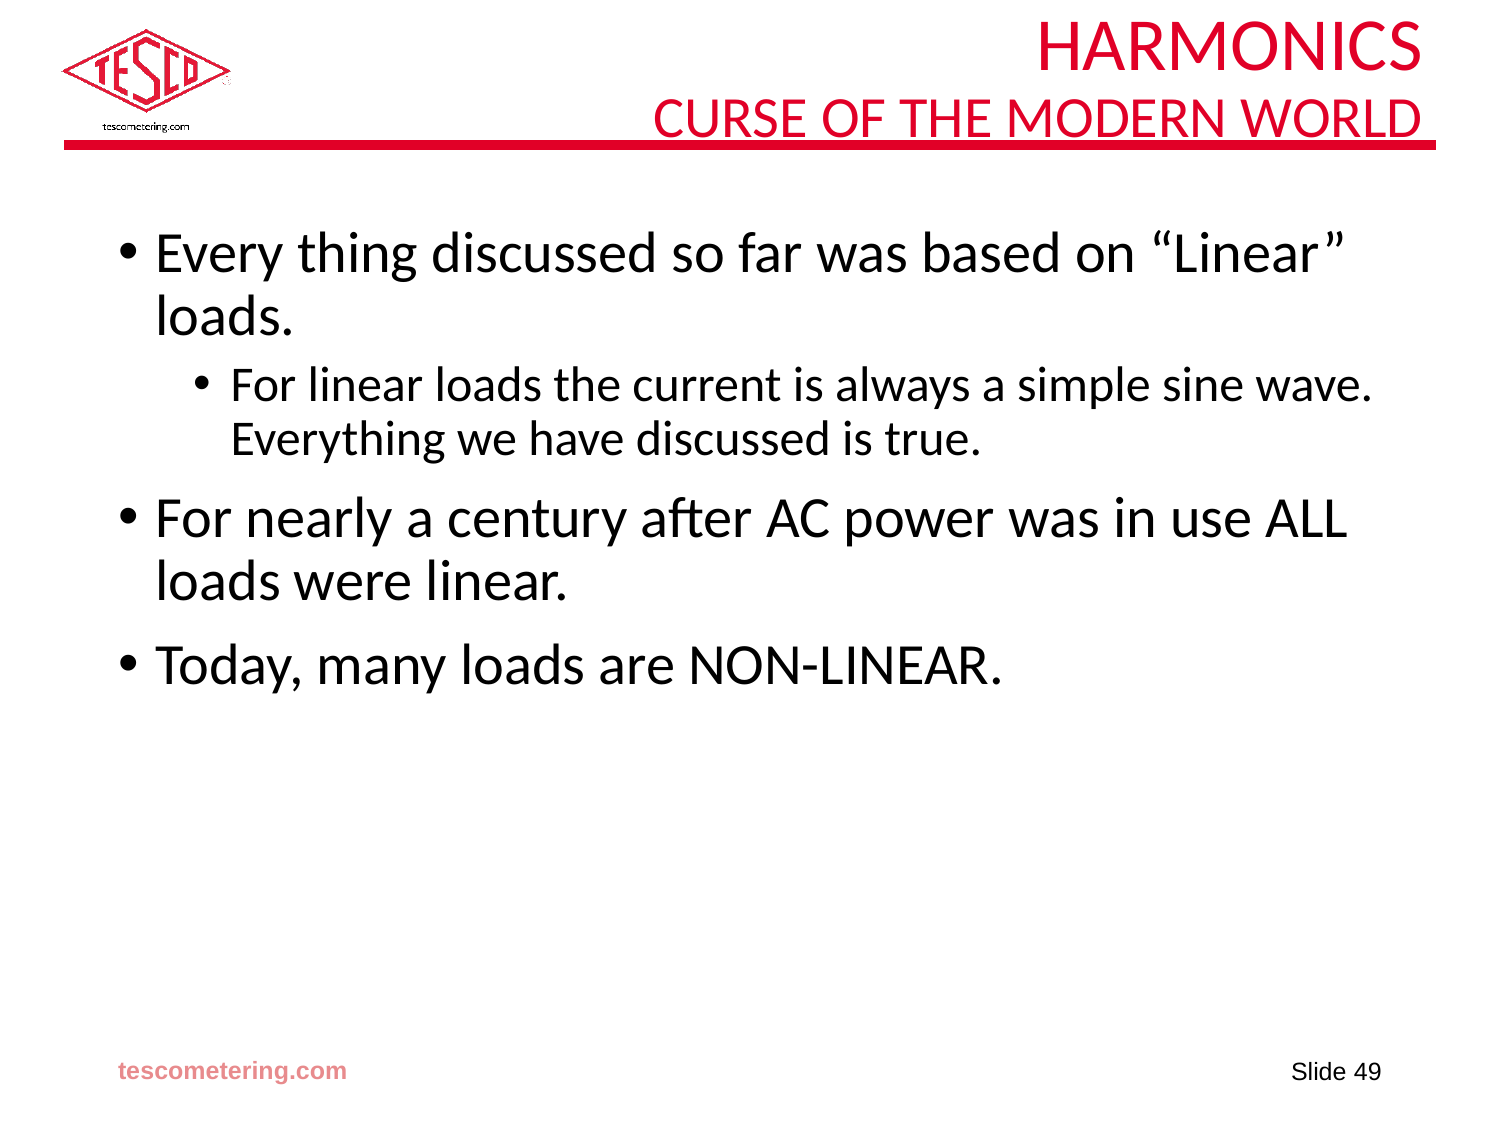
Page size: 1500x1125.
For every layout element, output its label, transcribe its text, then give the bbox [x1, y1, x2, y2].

list Every thing discussed so far was based on “Linear” loads. For linear loads the current is always a simple sine wave. Everything we have discussed is true. For nearly a century after AC power was in use ALL loads were linear. Today, many loads are NON-LINEAR. [103, 214, 1397, 1010]
title Harmonics Curse of the Modern World [255, 22, 1438, 134]
slide_number Slide 49 [1059, 1042, 1397, 1103]
picture [61, 29, 231, 133]
footer tescometering.com [103, 1039, 610, 1100]
